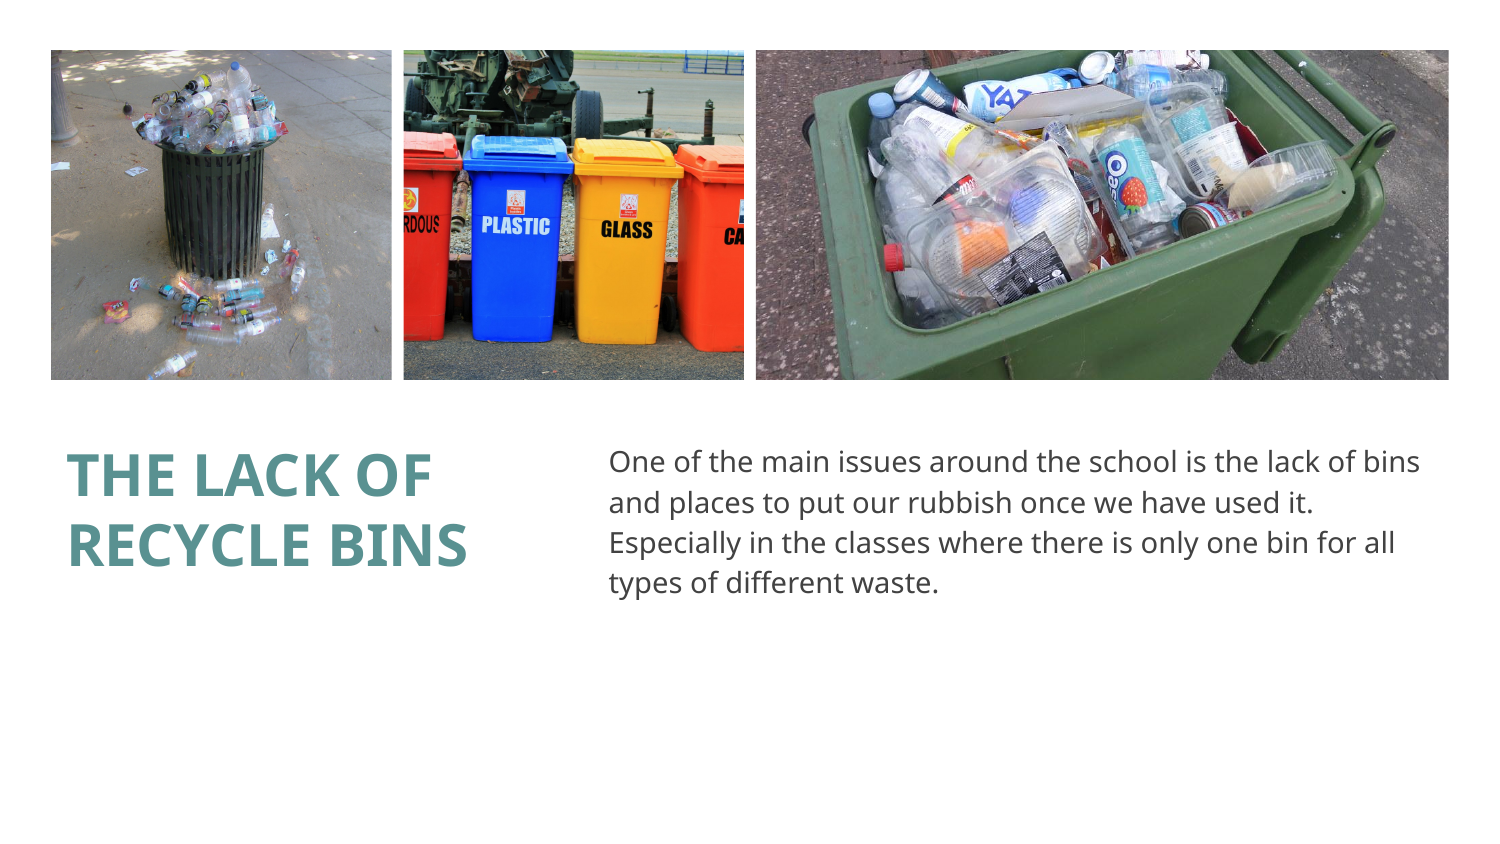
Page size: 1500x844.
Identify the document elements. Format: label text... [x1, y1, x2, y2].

title THE LACK OF RECYCLE BINS [51, 423, 579, 765]
picture [403, 50, 745, 380]
picture [50, 50, 392, 380]
picture [755, 50, 1449, 380]
list One of the main issues around the school is the lack of bins and places to put our rubbish once we have used it. Especially in the classes where there is only one bin for all types of different waste. [593, 423, 1448, 765]
